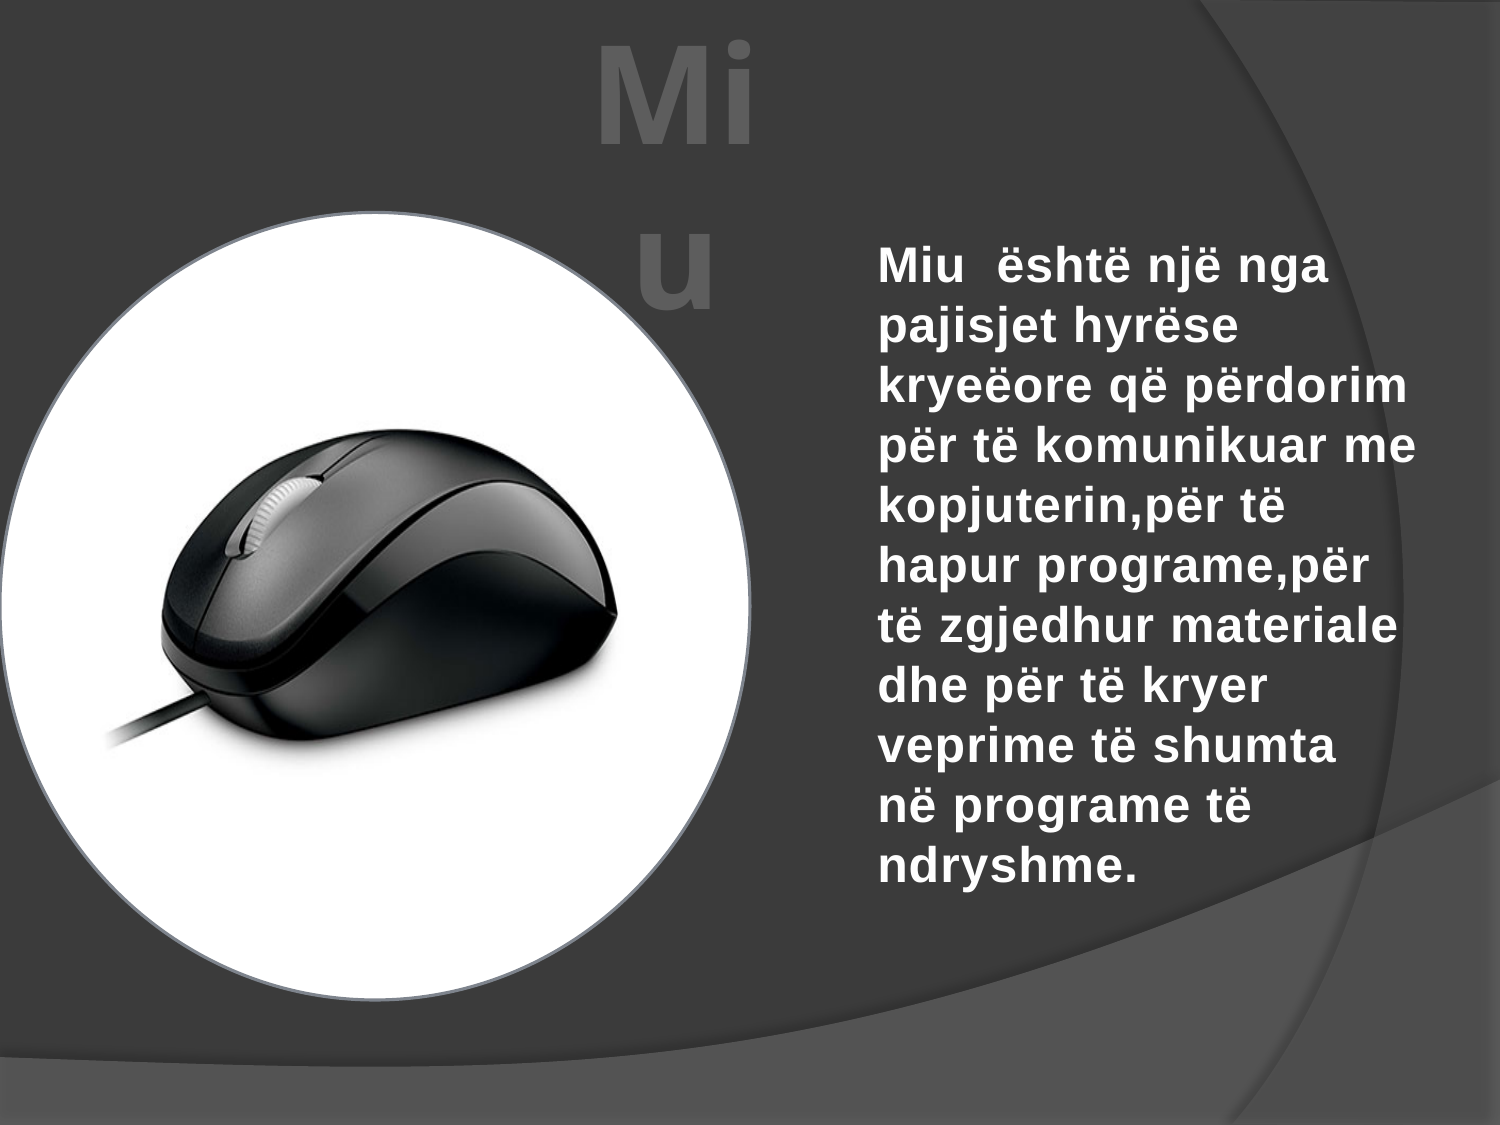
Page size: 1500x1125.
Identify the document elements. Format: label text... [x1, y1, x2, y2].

picture [74, 374, 651, 826]
text_box [0, 381, 65, 831]
text_box Miu është një nga pajisjet hyrëse kryeëore që përdorim për të komunikuar me kopjuterin,për të hapur programe,për të zgjedhur materiale dhe për të kryer veprime të shumta në programe të ndryshme. [862, 224, 1438, 900]
text_box [67, 210, 752, 1002]
text_box Miu [537, 0, 813, 345]
